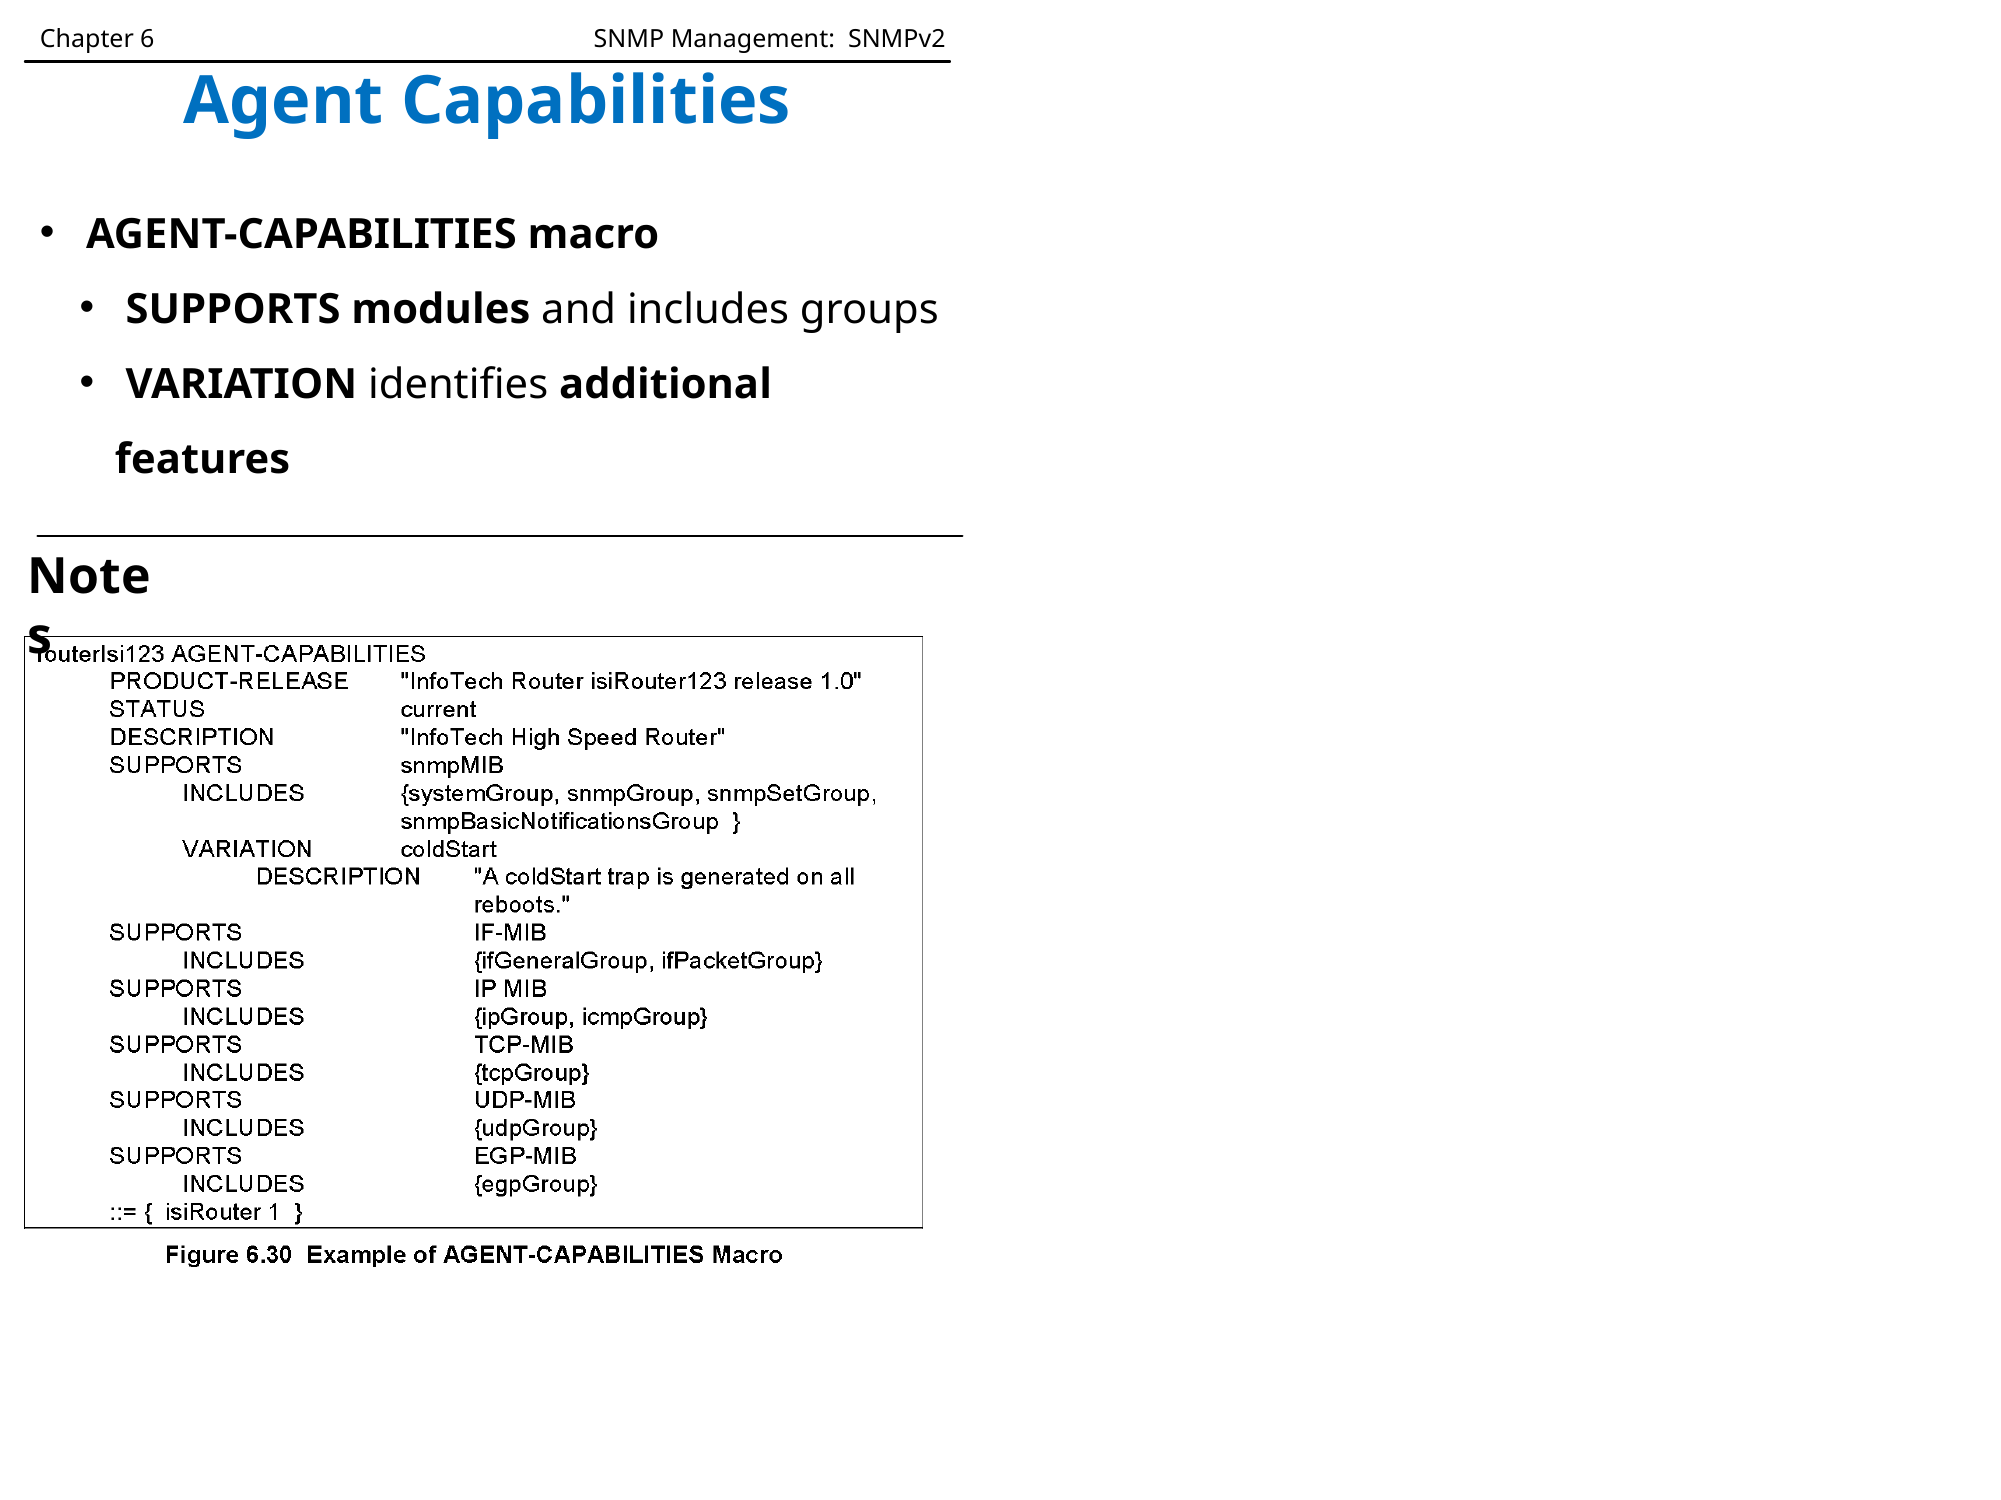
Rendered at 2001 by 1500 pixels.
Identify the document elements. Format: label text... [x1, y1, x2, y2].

picture [23, 636, 924, 1309]
text_box AGENT-CAPABILITIES macro SUPPORTS modules and includes groups VARIATION identifies additional features [24, 173, 956, 339]
text_box Agent Capabilities [24, 69, 950, 145]
text_box Chapter 6 SNMP Management: SNMPv2 [24, 14, 963, 60]
text_box Notes [0, 536, 188, 612]
